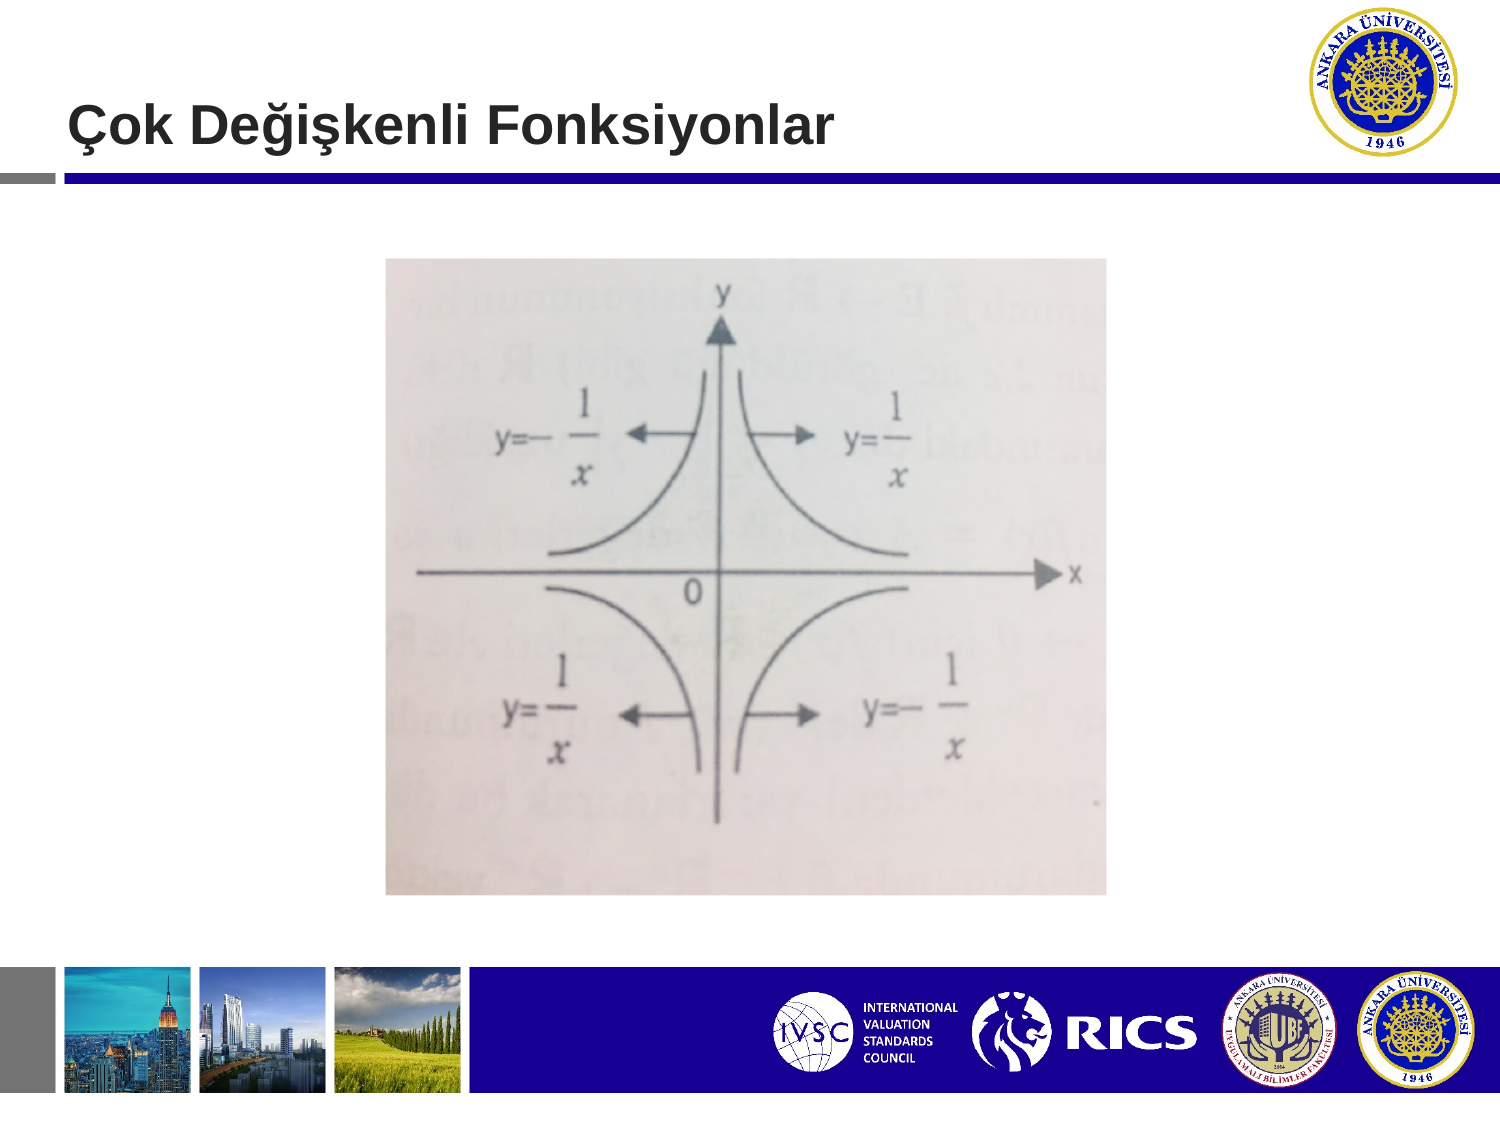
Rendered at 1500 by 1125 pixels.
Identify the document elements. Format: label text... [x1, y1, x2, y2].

picture [0, 0, 1500, 1125]
title Çok Değişkenli Fonksiyonlar [66, 86, 1031, 276]
